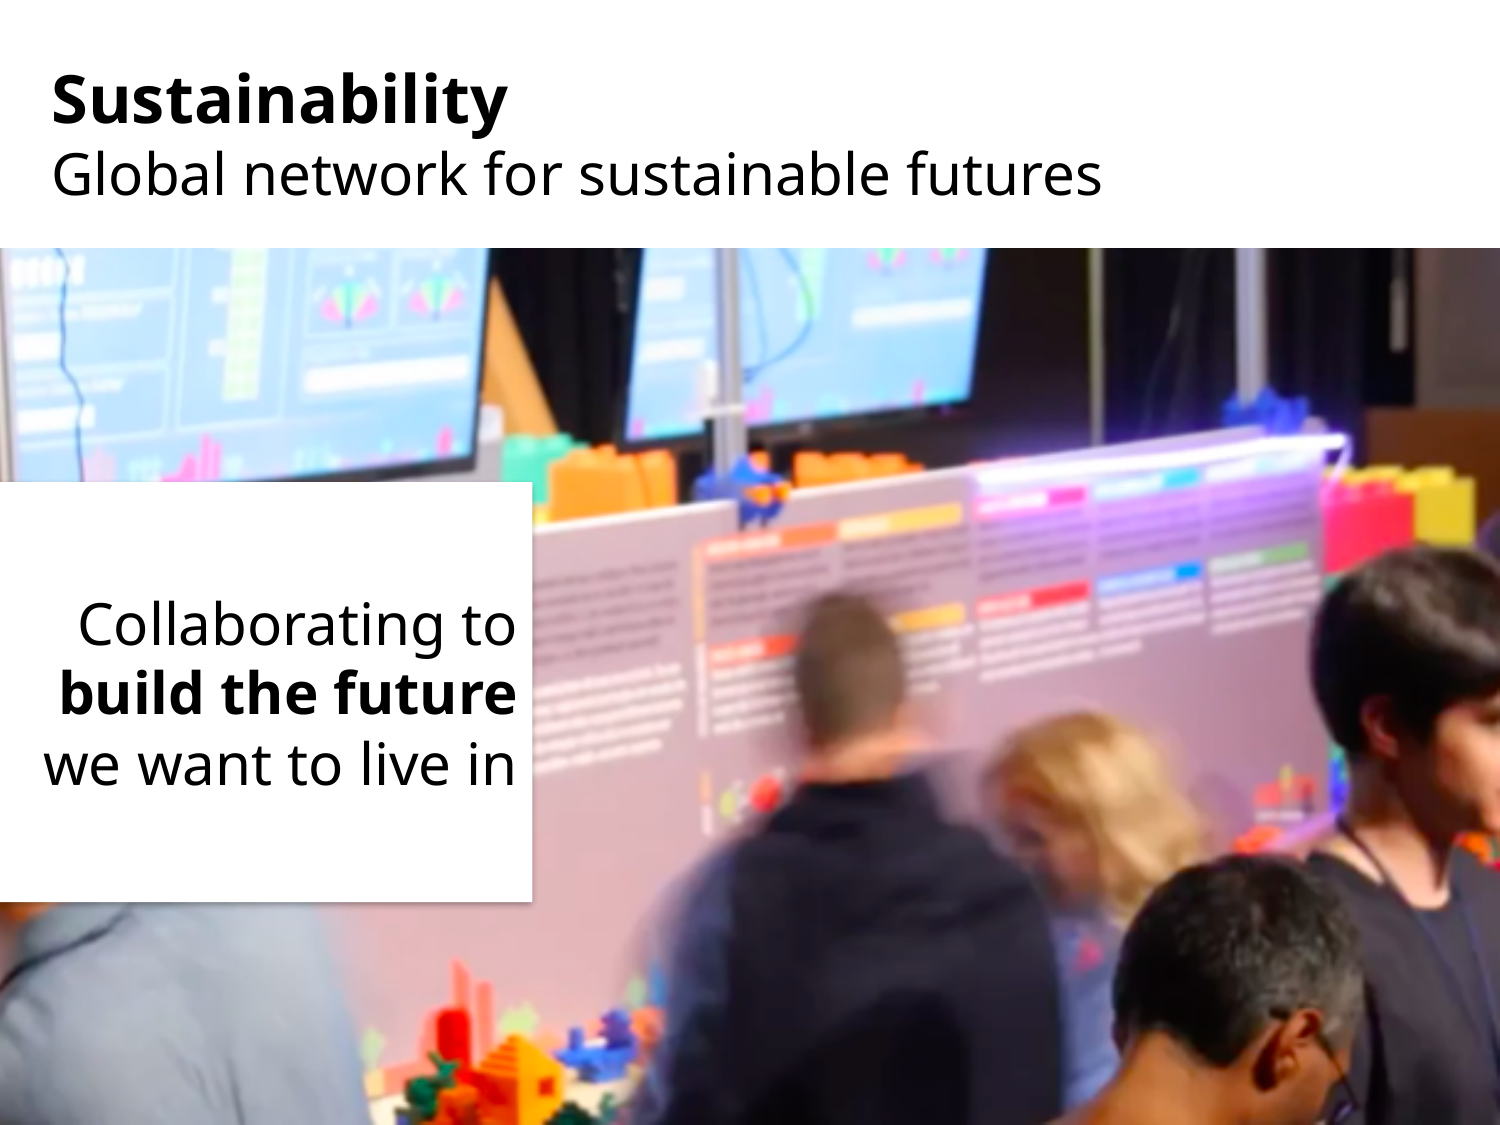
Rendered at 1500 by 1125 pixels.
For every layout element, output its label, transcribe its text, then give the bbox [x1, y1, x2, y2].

picture [0, 248, 1500, 1125]
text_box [0, 481, 533, 903]
text_box Sustainability Global network for sustainable futures [36, 49, 1500, 215]
